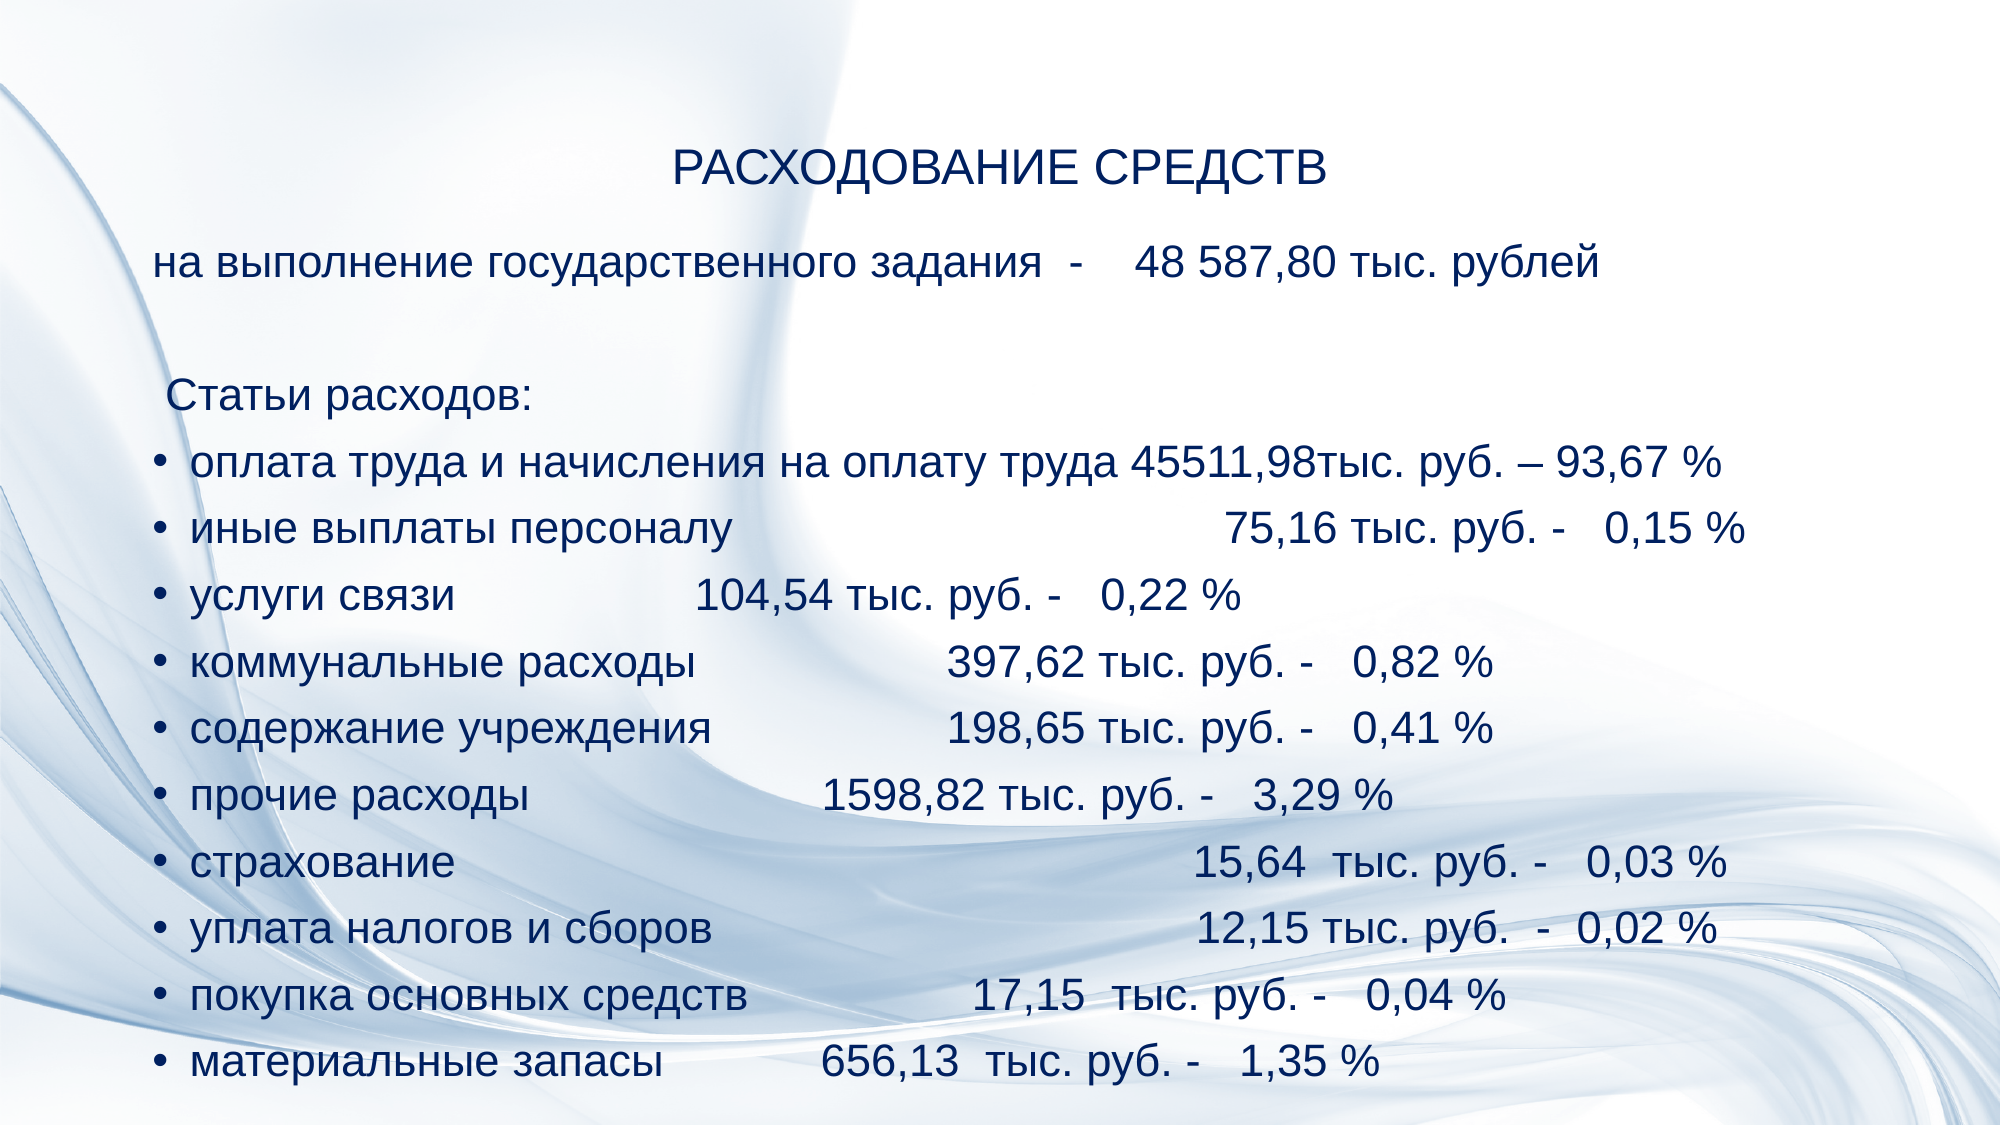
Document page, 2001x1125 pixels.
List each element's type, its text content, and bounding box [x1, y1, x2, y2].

list на выполнение государственного задания - 48 587,80 тыс. рублей Статьи расходов: оплата труда и начисления на оплату труда 45511,98тыс. руб. – 93,67 % иные выплаты персоналу 75,16 тыс. руб. - 0,15 % услуги связи 104,54 тыс. руб. - 0,22 % коммунальные расходы 397,62 тыс. руб. - 0,82 % содержание учреждения 198,65 тыс. руб. - 0,41 % прочие расходы 1598,82 тыс. руб. - 3,29 % страхование 15,64 тыс. руб. - 0,03 % уплата налогов и сборов 12,15 тыс. руб. - 0,02 % покупка основных средств 17,15 тыс. руб. - 0,04 % материальные запасы 656,13 тыс. руб. - 1,35 % [137, 230, 1863, 1108]
title РАСХОДОВАНИЕ СРЕДСТВ [137, 90, 1863, 230]
